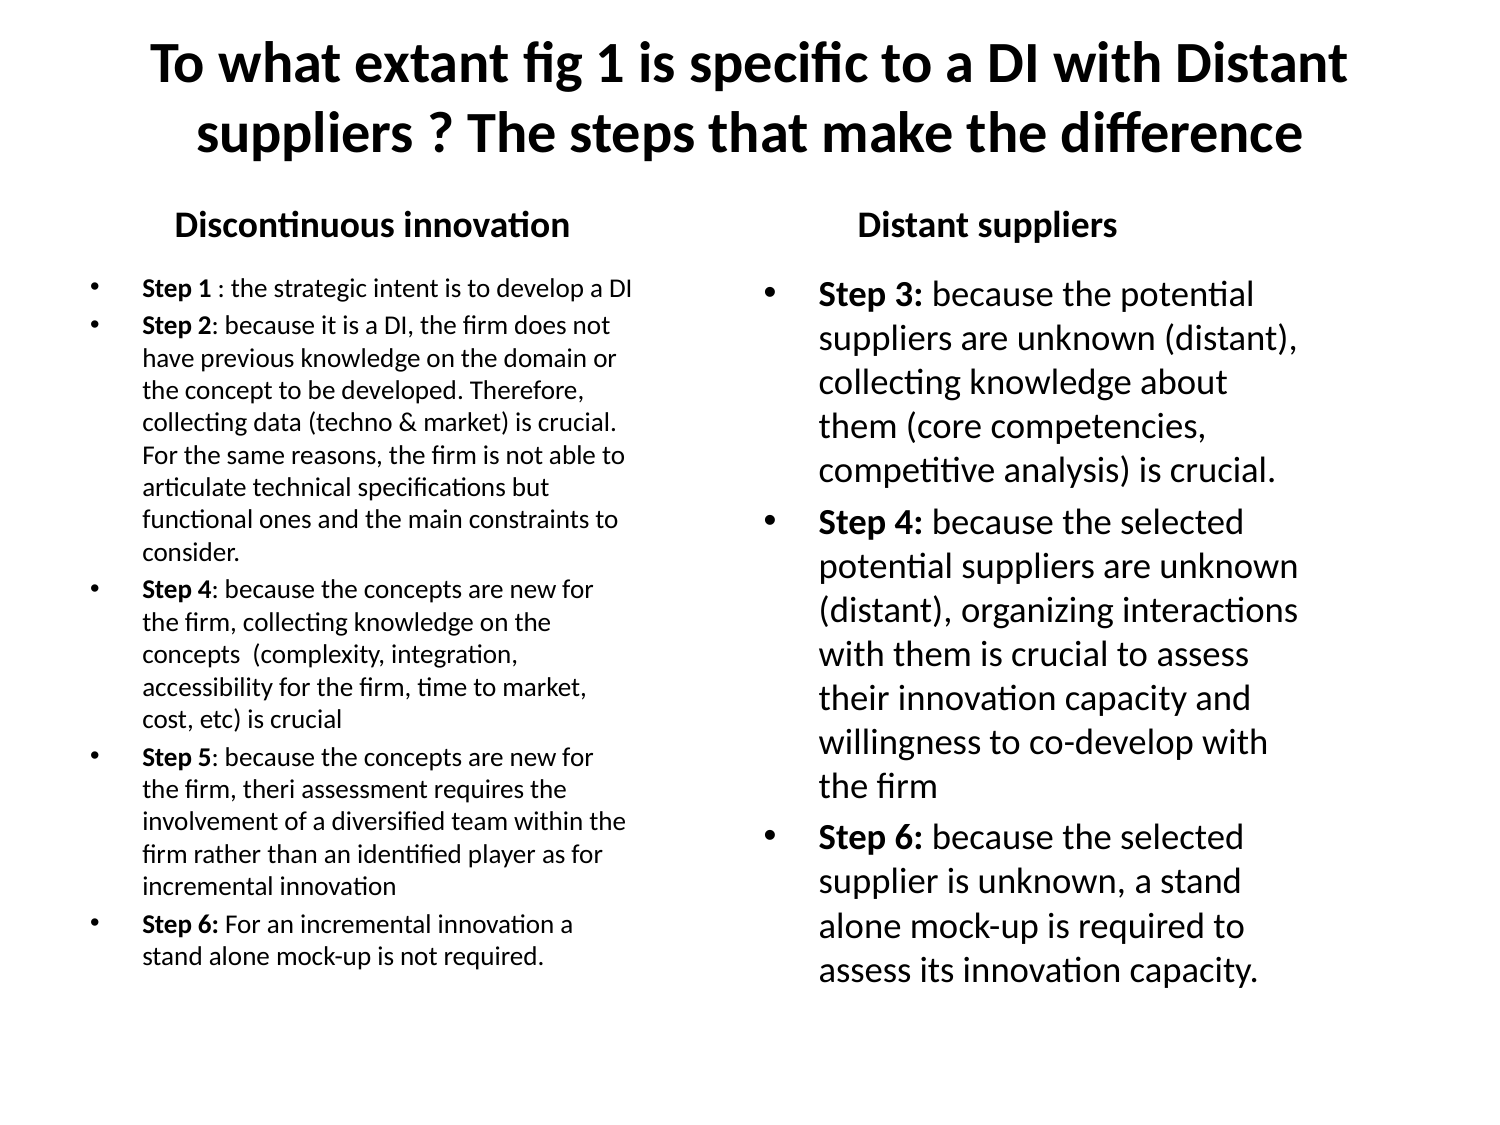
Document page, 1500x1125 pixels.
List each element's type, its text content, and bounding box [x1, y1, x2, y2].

text_box Distant suppliers [842, 192, 1133, 253]
text_box Discontinuous innovation [159, 192, 595, 252]
text_box Step 3: because the potential suppliers are unknown (distant), collecting knowledge about them (core competencies, competitive analysis) is crucial. Step 4: because the selected potential suppliers are unknown (distant), organizing interactions with them is crucial to assess their innovation capacity and willingness to co-develop with the firm Step 6: because the selected supplier is unknown, a stand alone mock-up is required to assess its innovation capacity. [748, 262, 1323, 1005]
list Step 1 : the strategic intent is to develop a DI Step 2: because it is a DI, the firm does not have previous knowledge on the domain or the concept to be developed. Therefore, collecting data (techno & market) is crucial. For the same reasons, the firm is not able to articulate technical specifications but functional ones and the main constraints to consider. Step 4: because the concepts are new for the firm, collecting knowledge on the concepts (complexity, integration, accessibility for the firm, time to market, cost, etc) is crucial Step 5: because the concepts are new for the firm, theri assessment requires the involvement of a diversified team within the firm rather than an identified player as for incremental innovation Step 6: For an incremental innovation a stand alone mock-up is not required. [75, 262, 649, 1005]
title To what extant fig 1 is specific to a DI with Distant suppliers ? The steps that make the difference [75, 0, 1425, 188]
